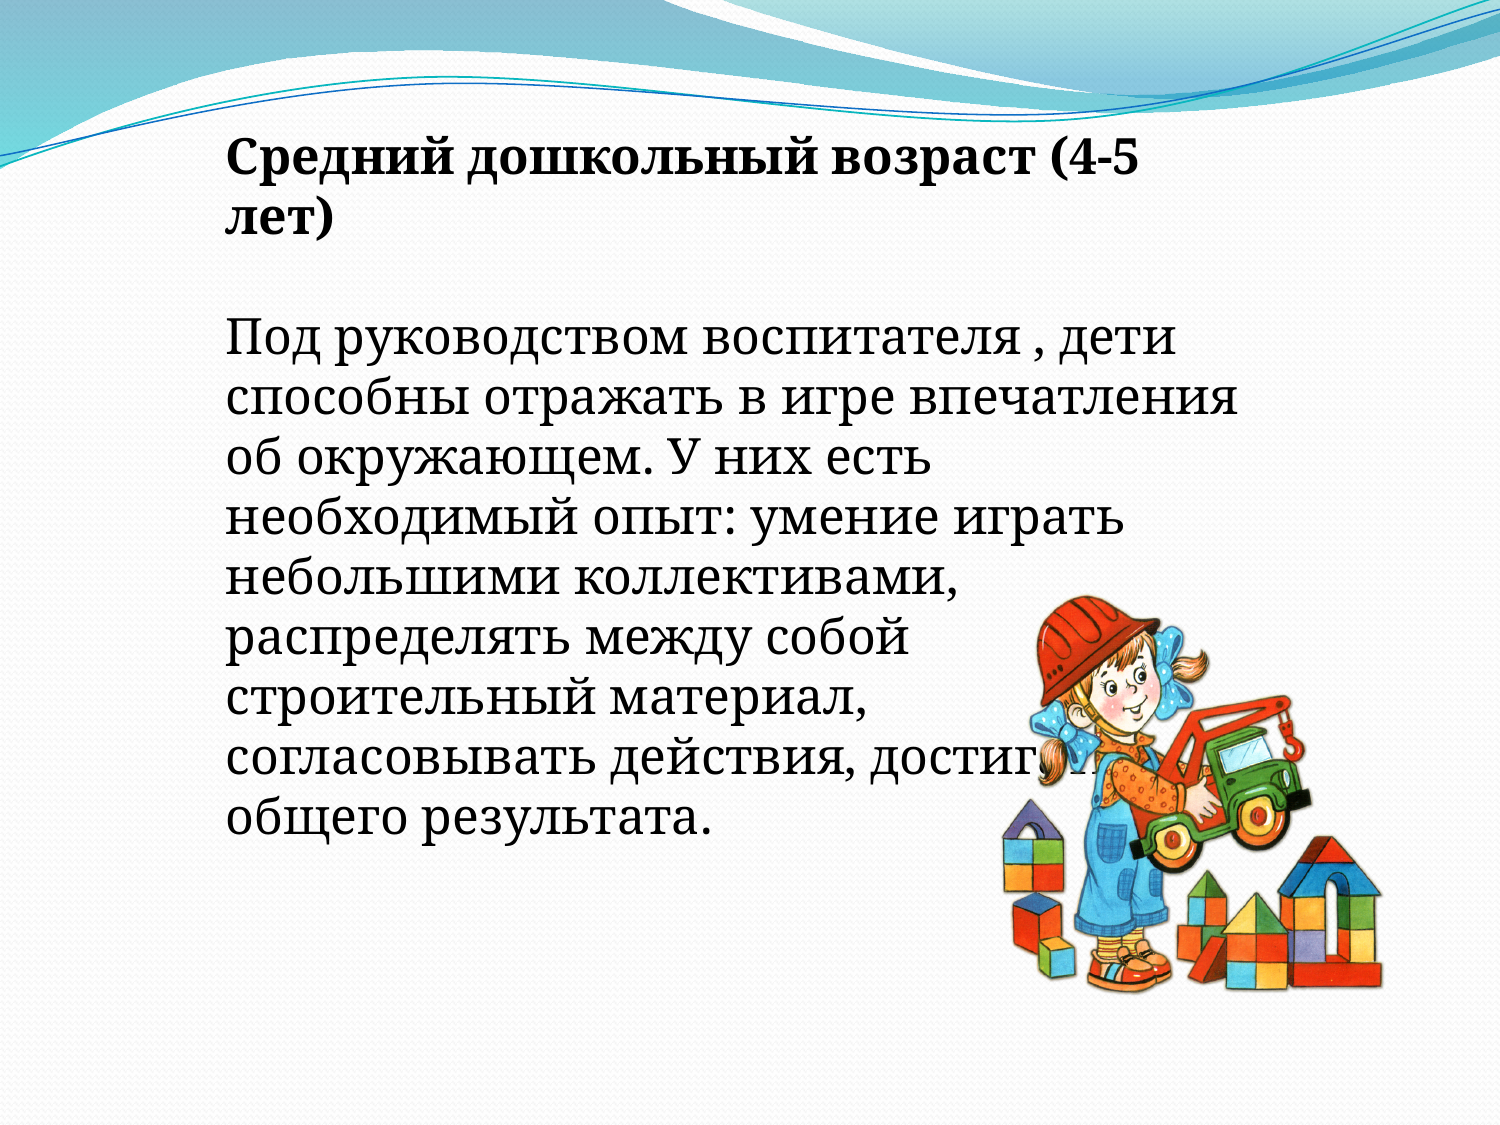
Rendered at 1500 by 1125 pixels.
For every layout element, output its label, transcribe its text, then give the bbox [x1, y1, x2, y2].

picture [972, 550, 1419, 1015]
text_box Средний дошкольный возраст (4-5 лет) Под руководством воспитателя , дети способны отражать в игре впечатления об окружающем. У них есть необходимый опыт: умение играть небольшими коллективами, распределять между собой строительный материал, согласовывать действия, достигать общего результата. [210, 117, 1266, 972]
